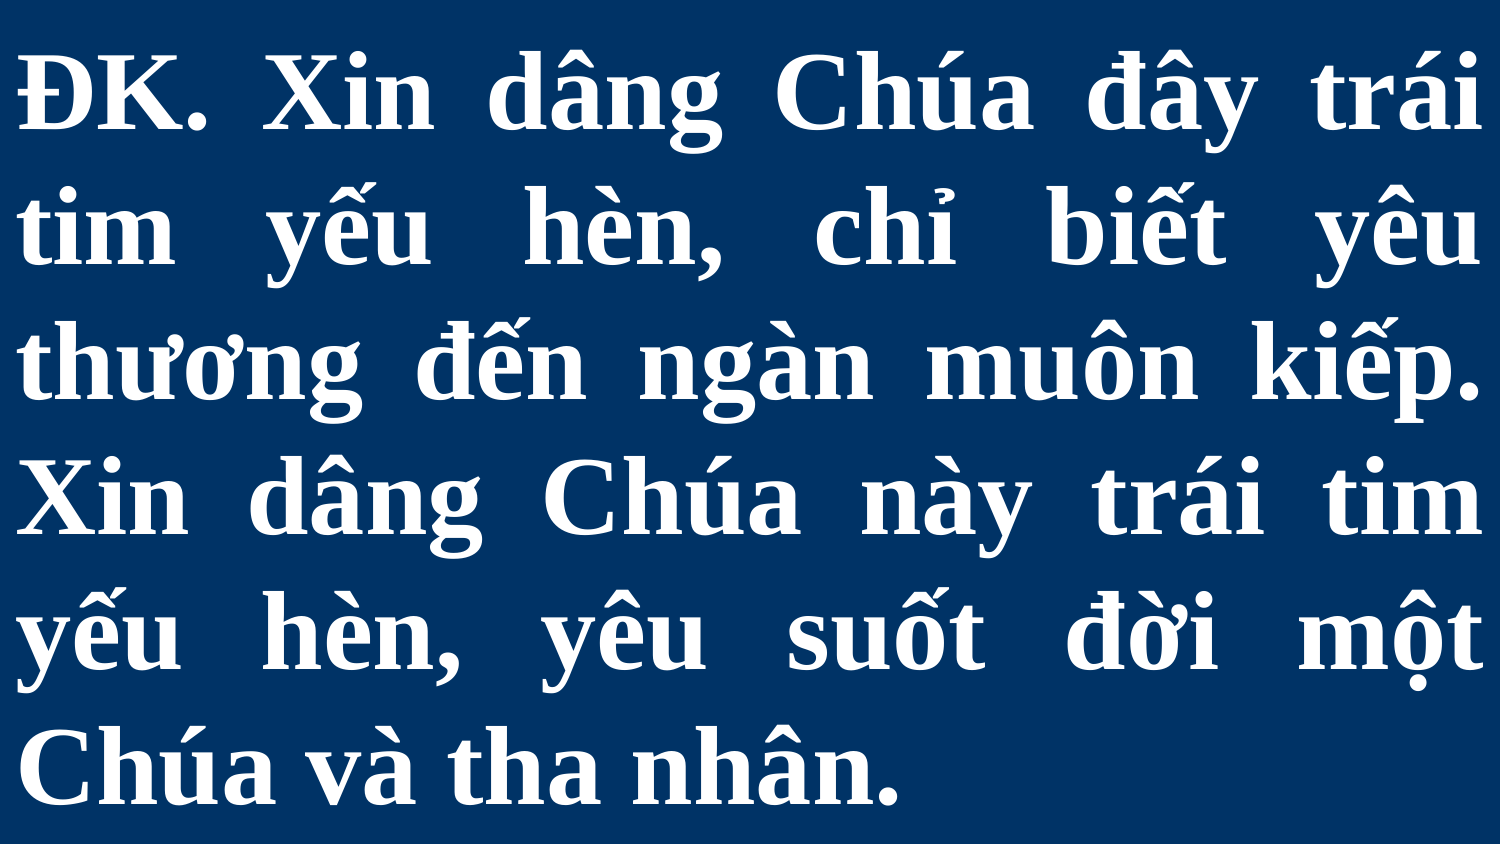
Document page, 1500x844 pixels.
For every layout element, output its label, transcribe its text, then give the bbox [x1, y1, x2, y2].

title ÐK. Xin dâng Chúa đây trái tim yếu hèn, chỉ biết yêu thương đến ngàn muôn kiếp. Xin dâng Chúa này trái tim yếu hèn, yêu suốt đời một Chúa và tha nhân. [0, 0, 1500, 844]
